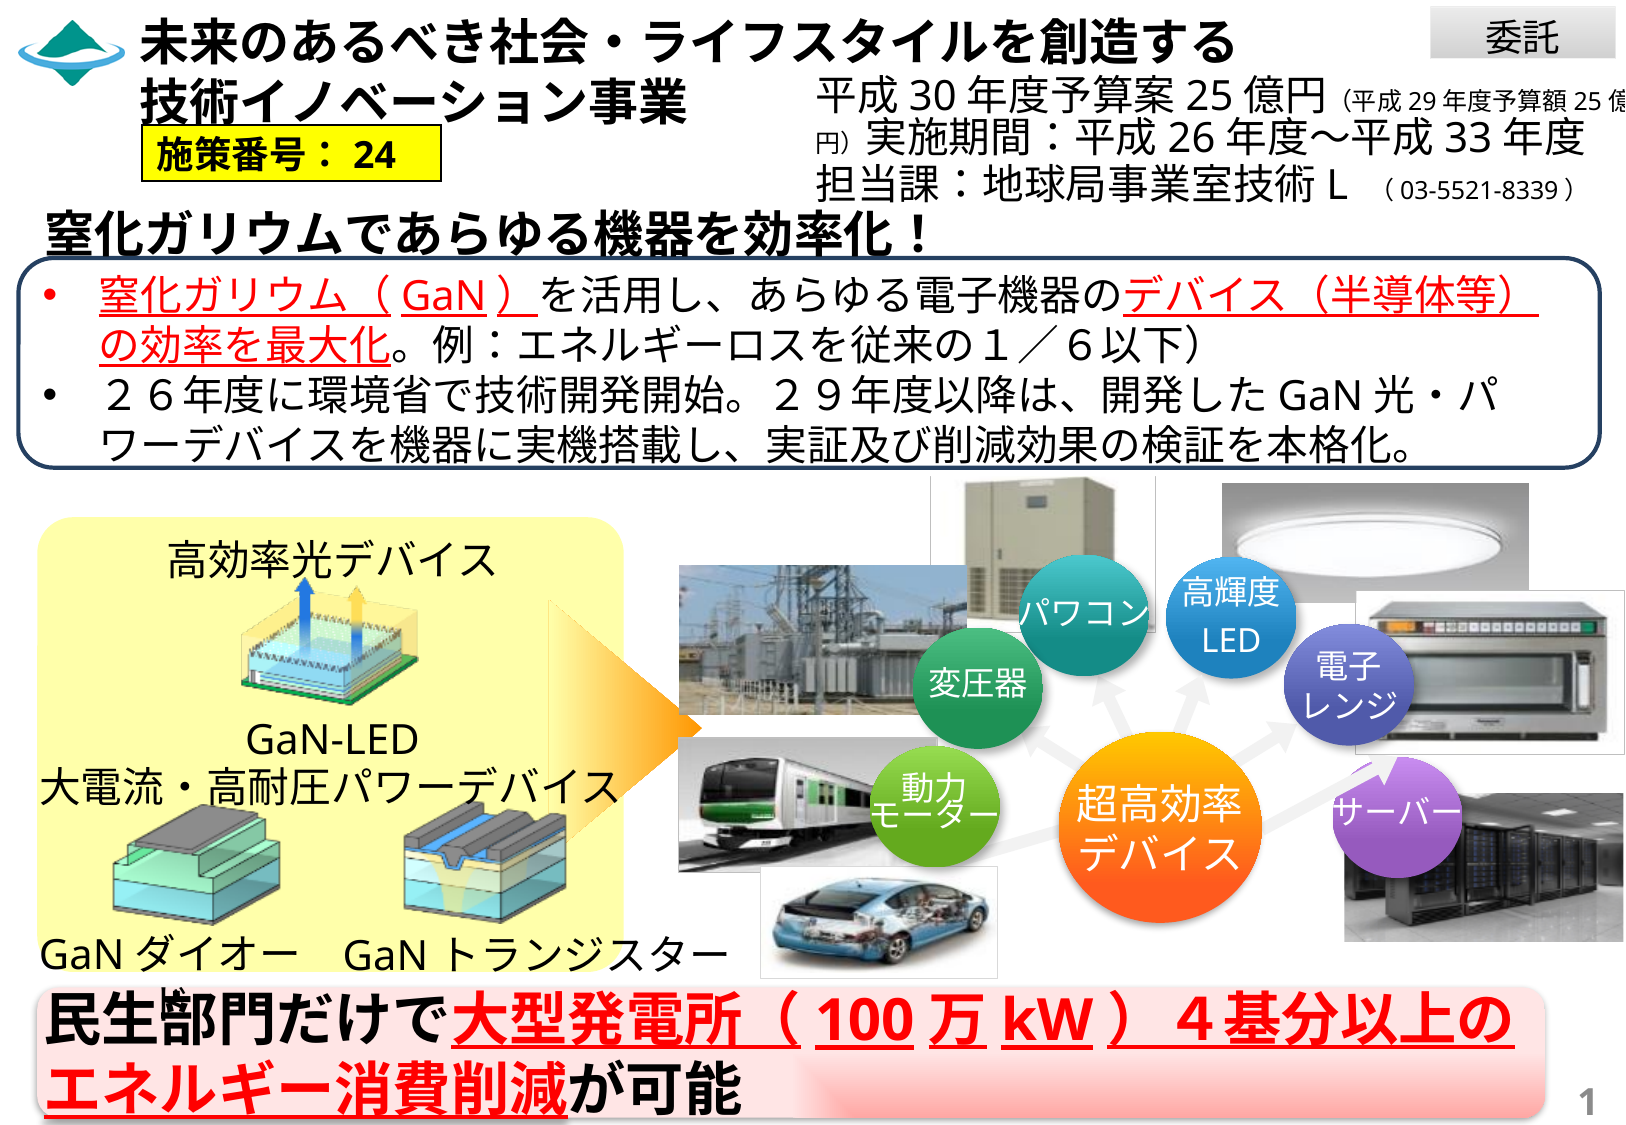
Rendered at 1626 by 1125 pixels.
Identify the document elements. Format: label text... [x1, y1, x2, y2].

picture [18, 20, 125, 86]
text_box 施策番号：24 [141, 124, 442, 182]
text_box 平成30年度予算案25億円（平成29年度予算額25億円）実施期間：平成26年度～平成33年度 担当課：地球局事業室技術L （03-5521-8339） [800, 69, 1625, 258]
slide_number 1 [1536, 1118, 1625, 1125]
text_box 窒化ガリウムであらゆる機器を効率化！ [29, 195, 800, 257]
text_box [20, 469, 1625, 1118]
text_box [18, 257, 1600, 479]
text_box 委託 [1430, 6, 1616, 59]
text_box 未来のあるべき社会・ライフスタイルを創造する 技術イノベーション事業 [124, 3, 1486, 67]
